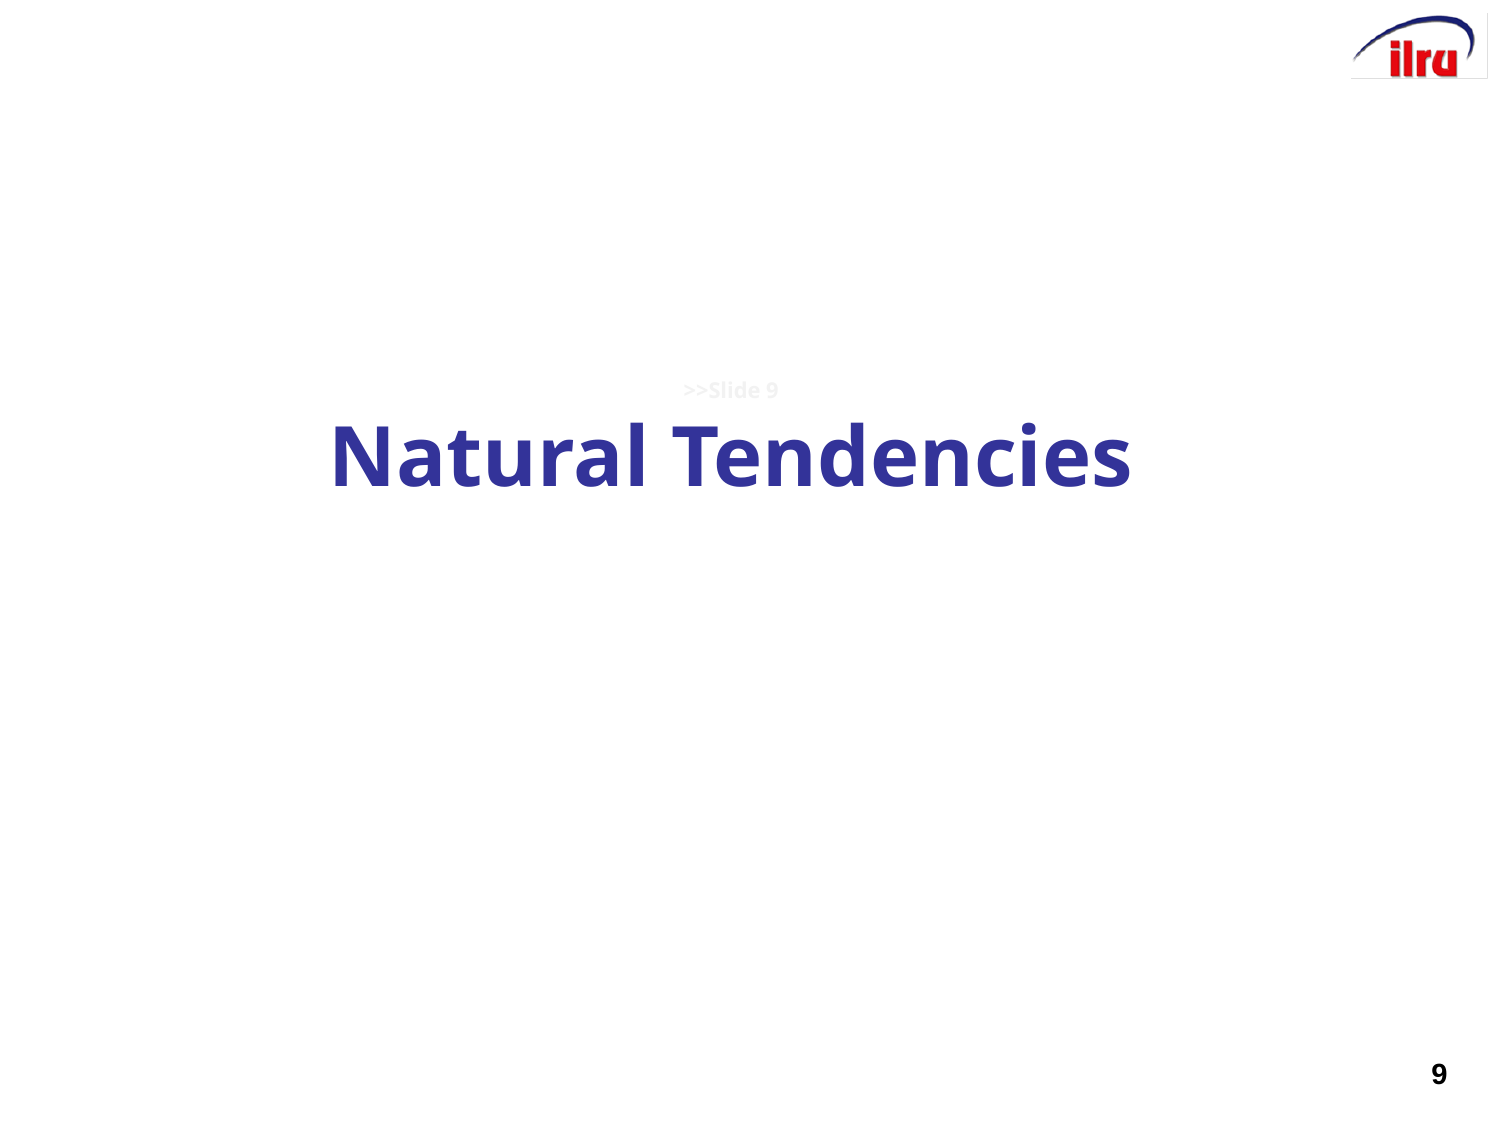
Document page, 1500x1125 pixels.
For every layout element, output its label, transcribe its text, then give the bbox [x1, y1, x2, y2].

slide_number 9 [1074, 1047, 1463, 1088]
picture [1350, 12, 1488, 79]
title >>Slide 9 Natural Tendencies [37, 374, 1426, 506]
